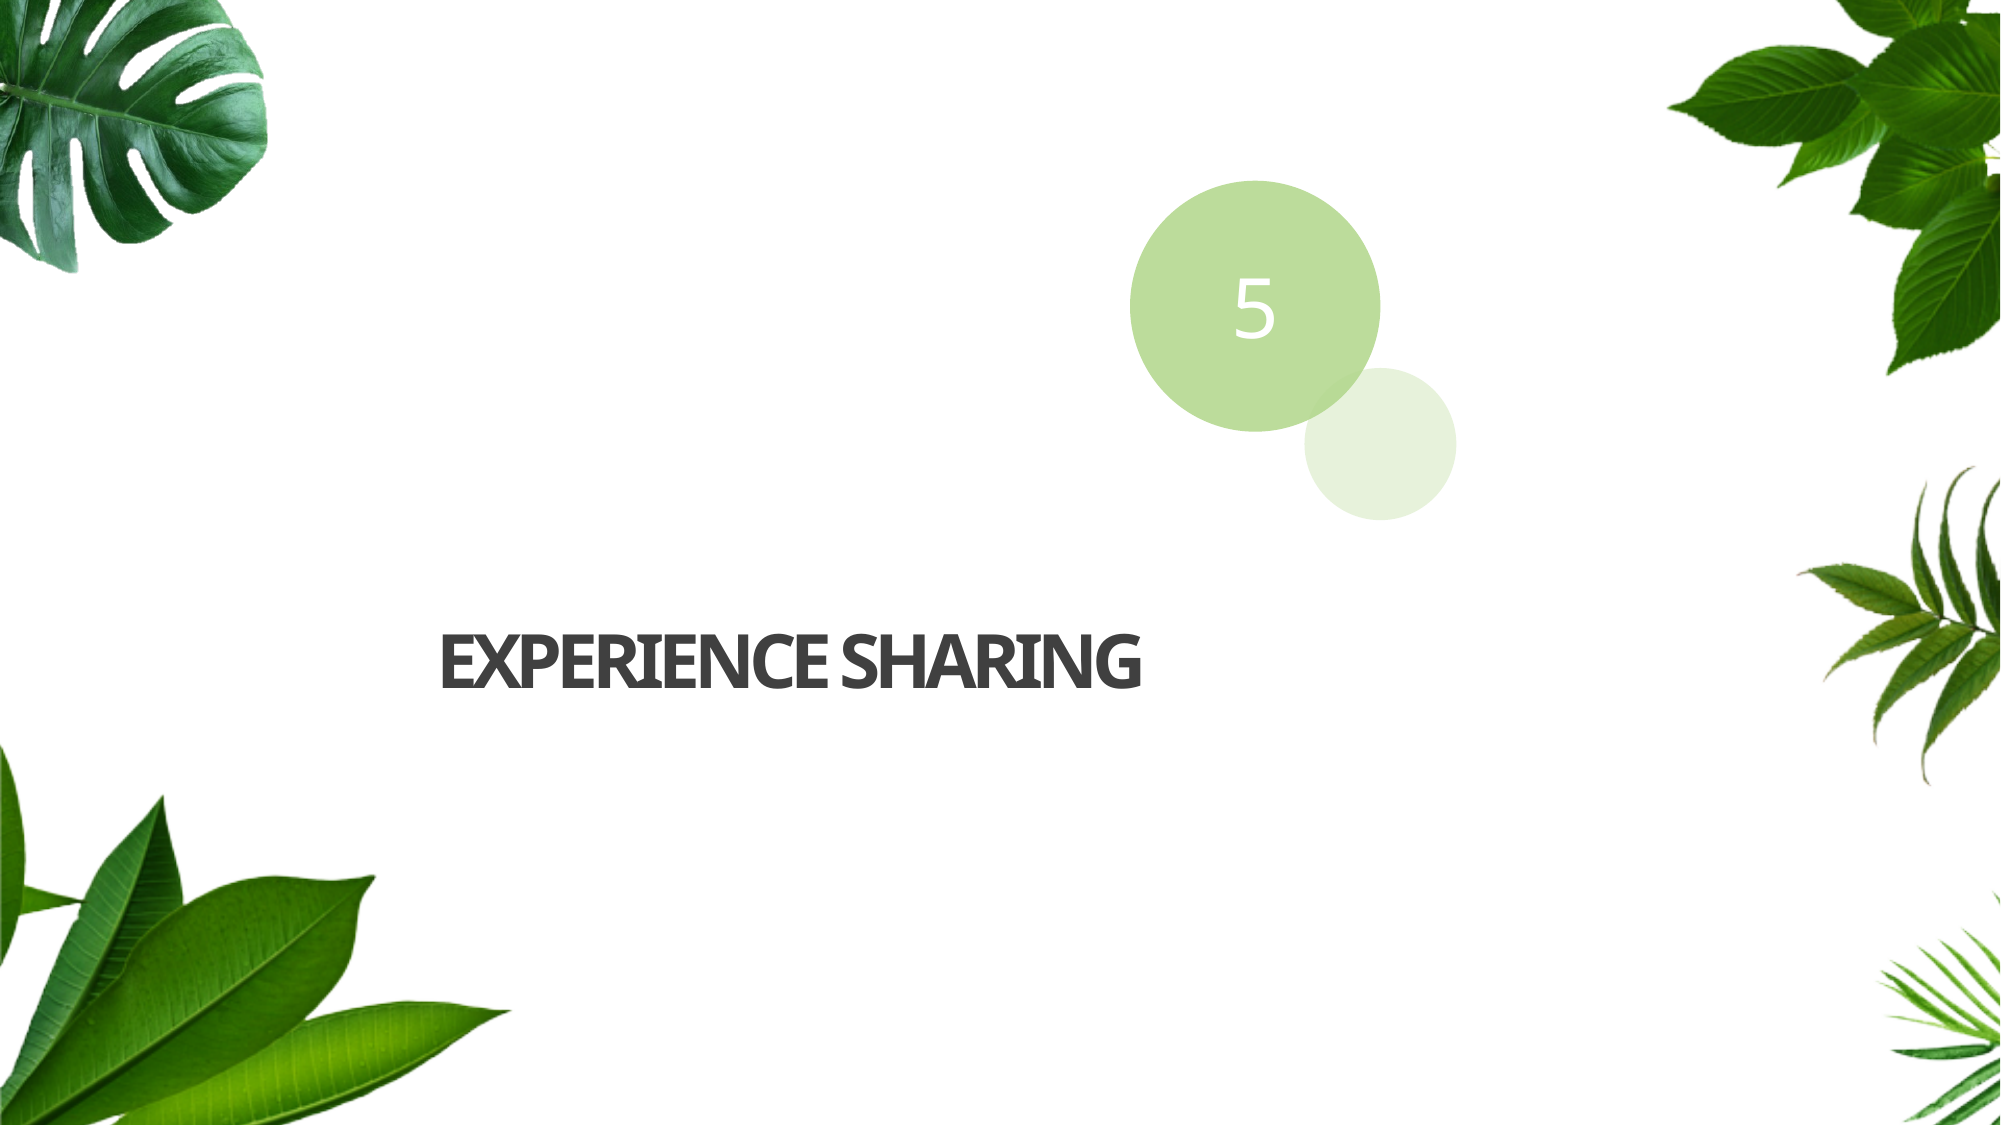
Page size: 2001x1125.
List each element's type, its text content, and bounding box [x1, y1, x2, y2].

text_box 5 [1130, 180, 1381, 432]
text_box [1304, 367, 1457, 516]
picture [0, 0, 2001, 1125]
text_box EXPERIENCE SHARING [421, 516, 1572, 725]
